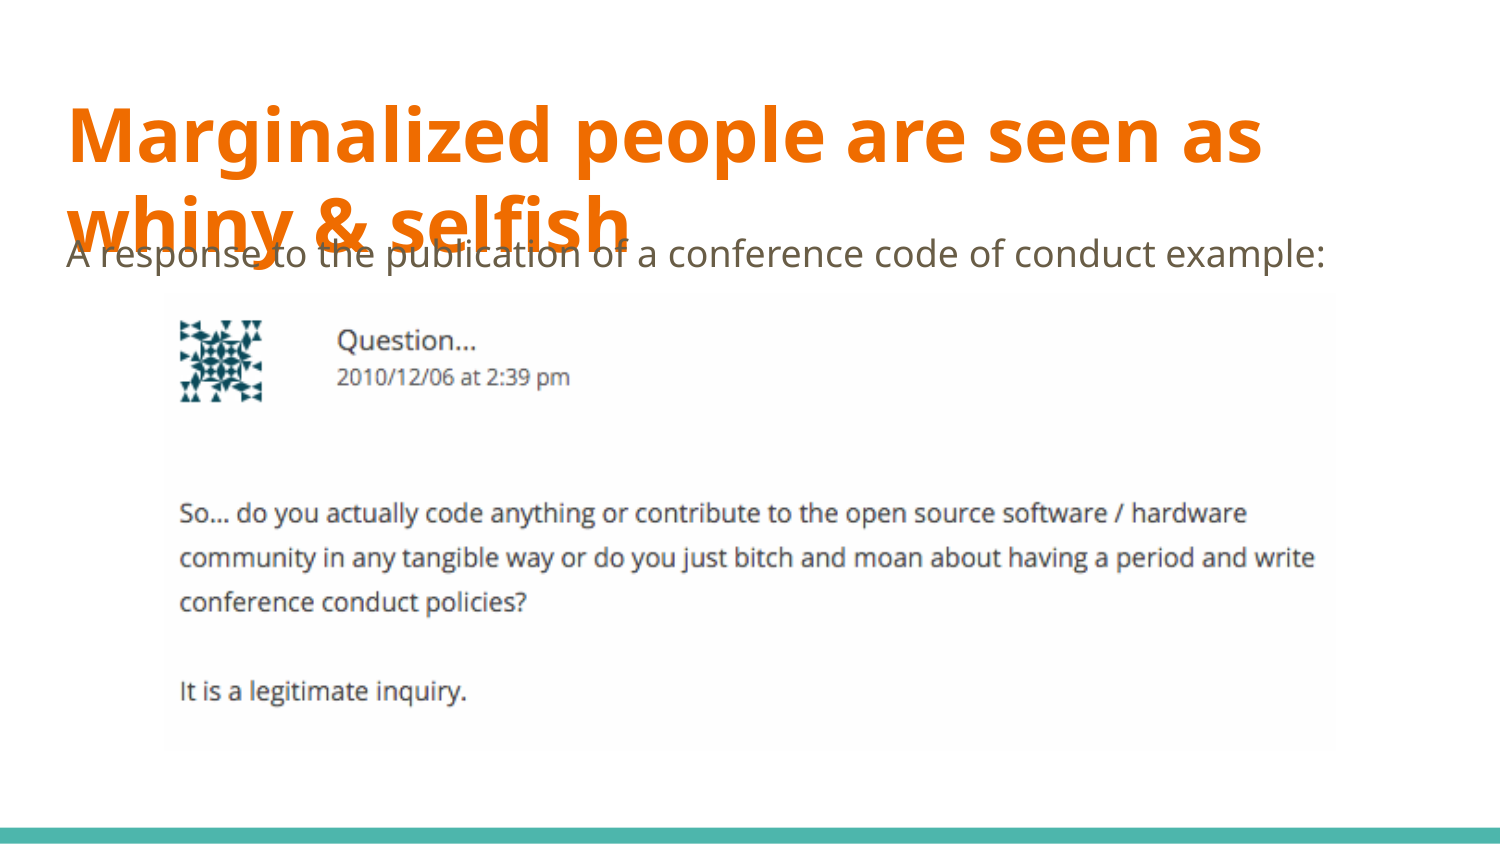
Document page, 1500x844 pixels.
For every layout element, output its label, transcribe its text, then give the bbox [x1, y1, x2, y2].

text_box A response to the publication of a conference code of conduct example: [51, 208, 1399, 324]
picture [163, 293, 1337, 752]
title Marginalized people are seen as whiny & selfish [51, 72, 1449, 189]
